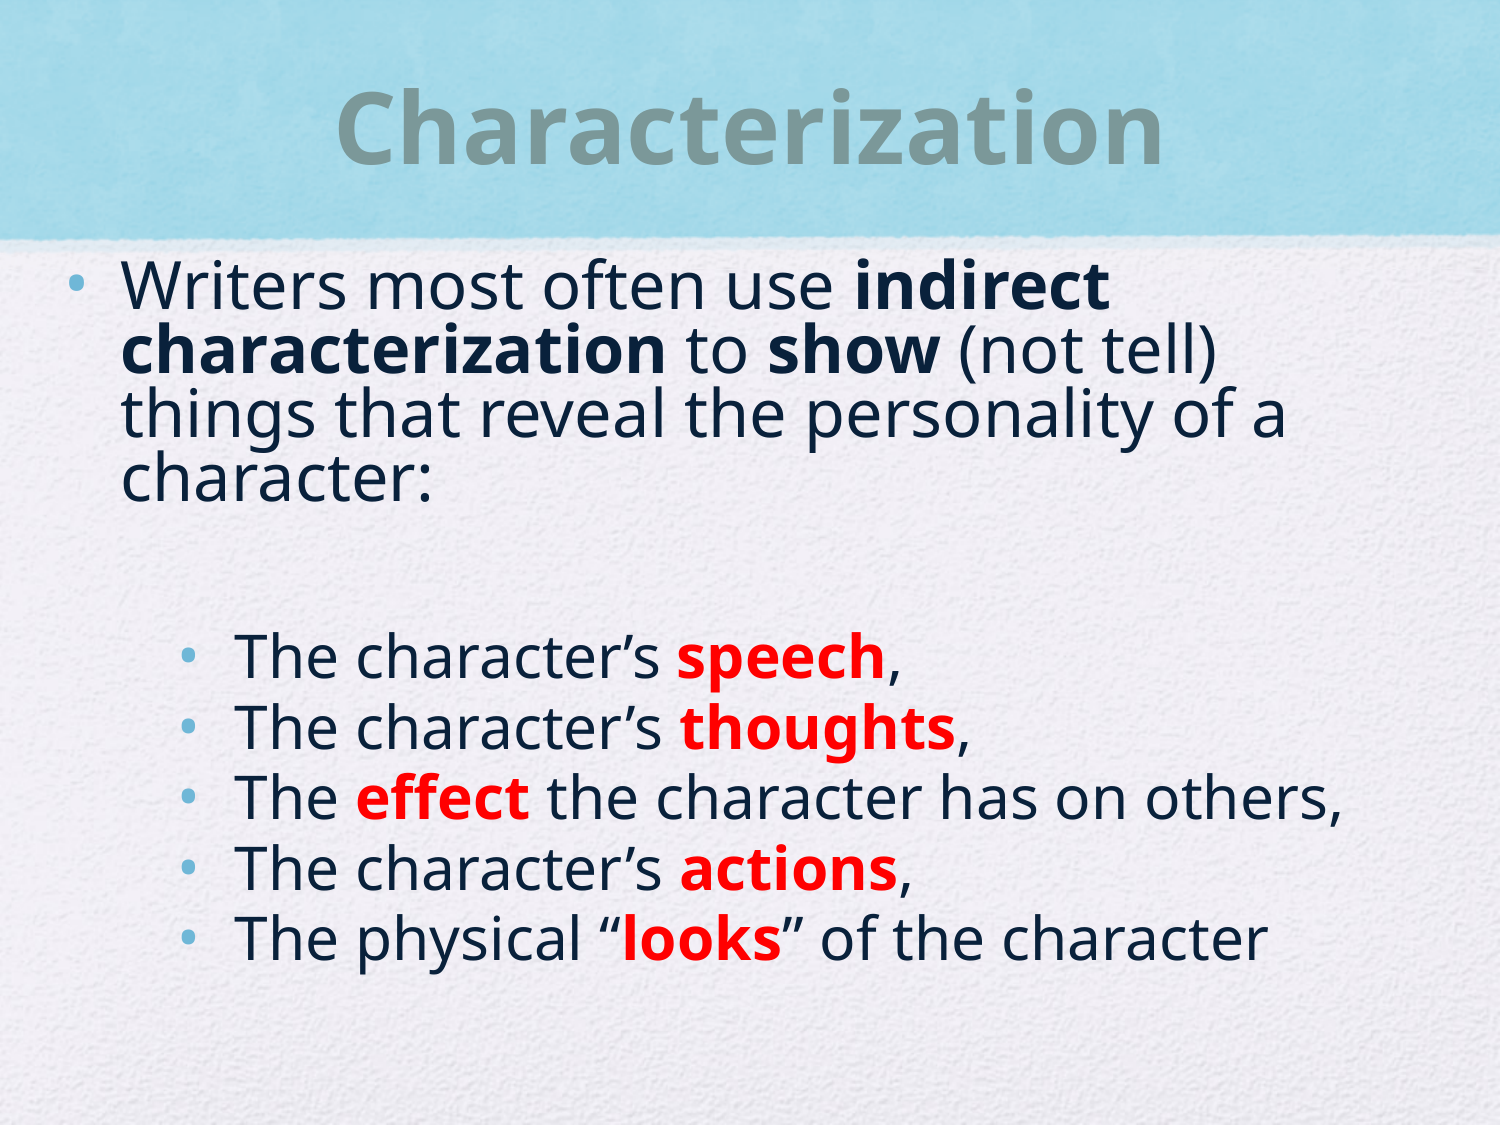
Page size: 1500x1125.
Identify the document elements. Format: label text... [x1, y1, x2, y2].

picture [0, 225, 1500, 1125]
list Writers most often use indirect characterization to show (not tell) things that reveal the personality of a character: The character’s speech, The character’s thoughts, The effect the character has on others, The character’s actions, The physical “looks” of the character [49, 250, 1445, 1001]
title Characterization [129, 6, 1372, 239]
